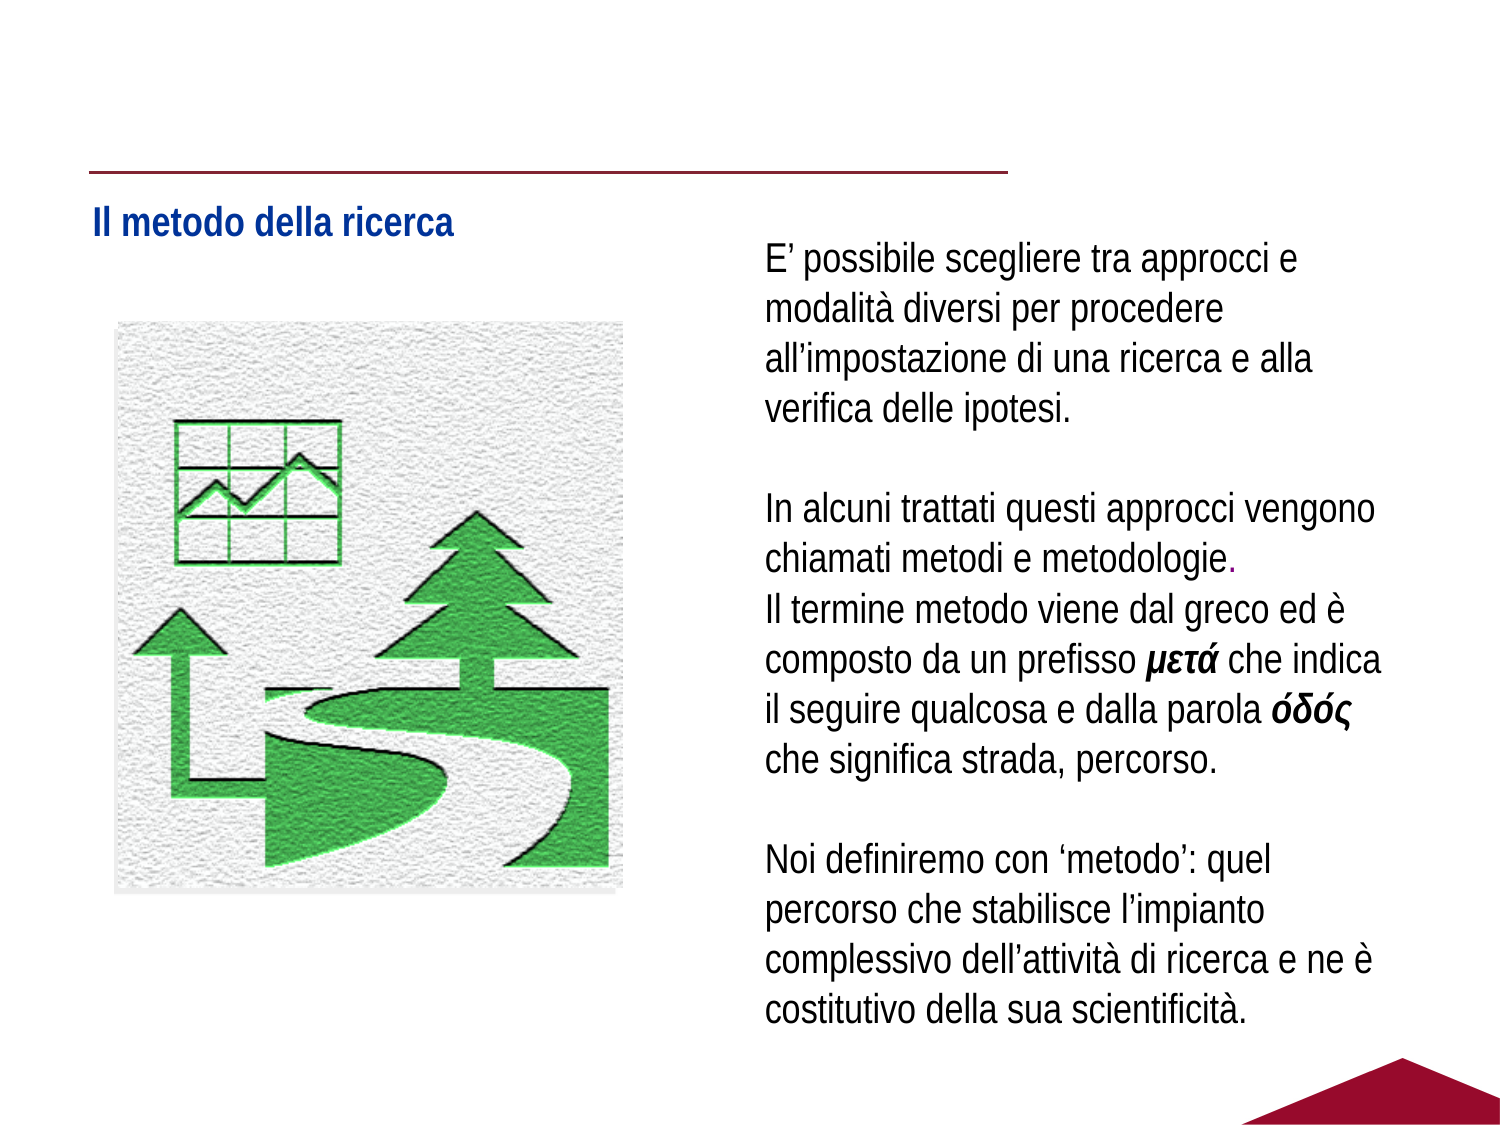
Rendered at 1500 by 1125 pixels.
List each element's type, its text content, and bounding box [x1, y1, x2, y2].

text_box Il metodo della ricerca [77, 187, 470, 253]
text_box E’ possibile scegliere tra approcci e modalità diversi per procedere all’impostazione di una ricerca e alla verifica delle ipotesi. In alcuni trattati questi approcci vengono chiamati metodi e metodologie. Il termine metodo viene dal greco ed è composto da un prefisso μετά che indica il seguire qualcosa e dalla parola όδός che significa strada, percorso. Noi definiremo con ‘metodo’: quel percorso che stabilisce l’impianto complessivo dell’attività di ricerca e ne è costitutivo della sua scientificità. [750, 223, 1400, 1039]
picture [1241, 1058, 1500, 1125]
picture [118, 321, 623, 888]
